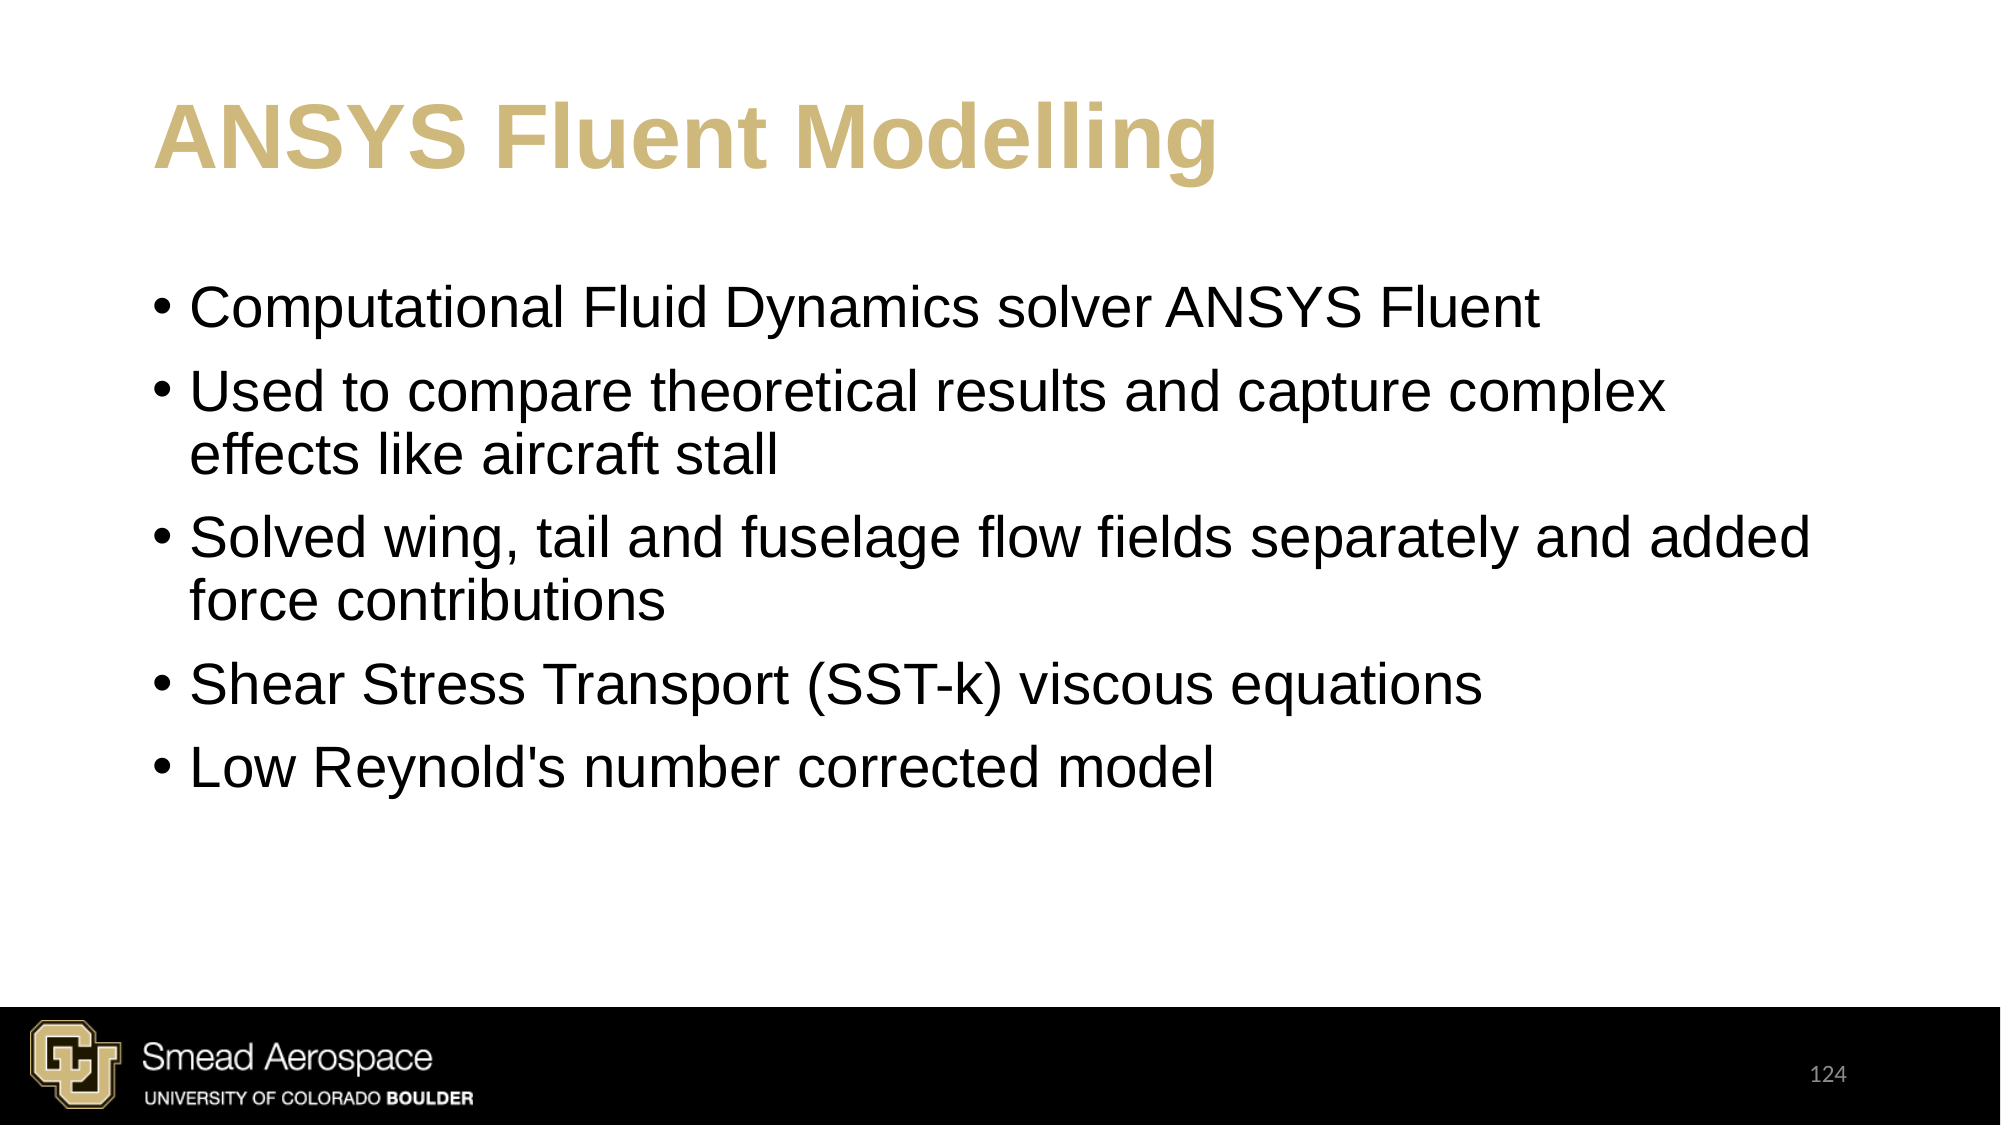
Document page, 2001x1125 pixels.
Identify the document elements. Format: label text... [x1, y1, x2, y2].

picture [30, 1020, 473, 1109]
list Computational Fluid Dynamics solver ANSYS Fluent Used to compare theoretical results and capture complex effects like aircraft stall Solved wing, tail and fuselage flow fields separately and added force contributions Shear Stress Transport (SST-k) viscous equations Low Reynold's number corrected model [137, 269, 1863, 984]
slide_number 124 [1412, 1042, 1863, 1103]
title ANSYS Fluent Modelling [137, 30, 1863, 248]
